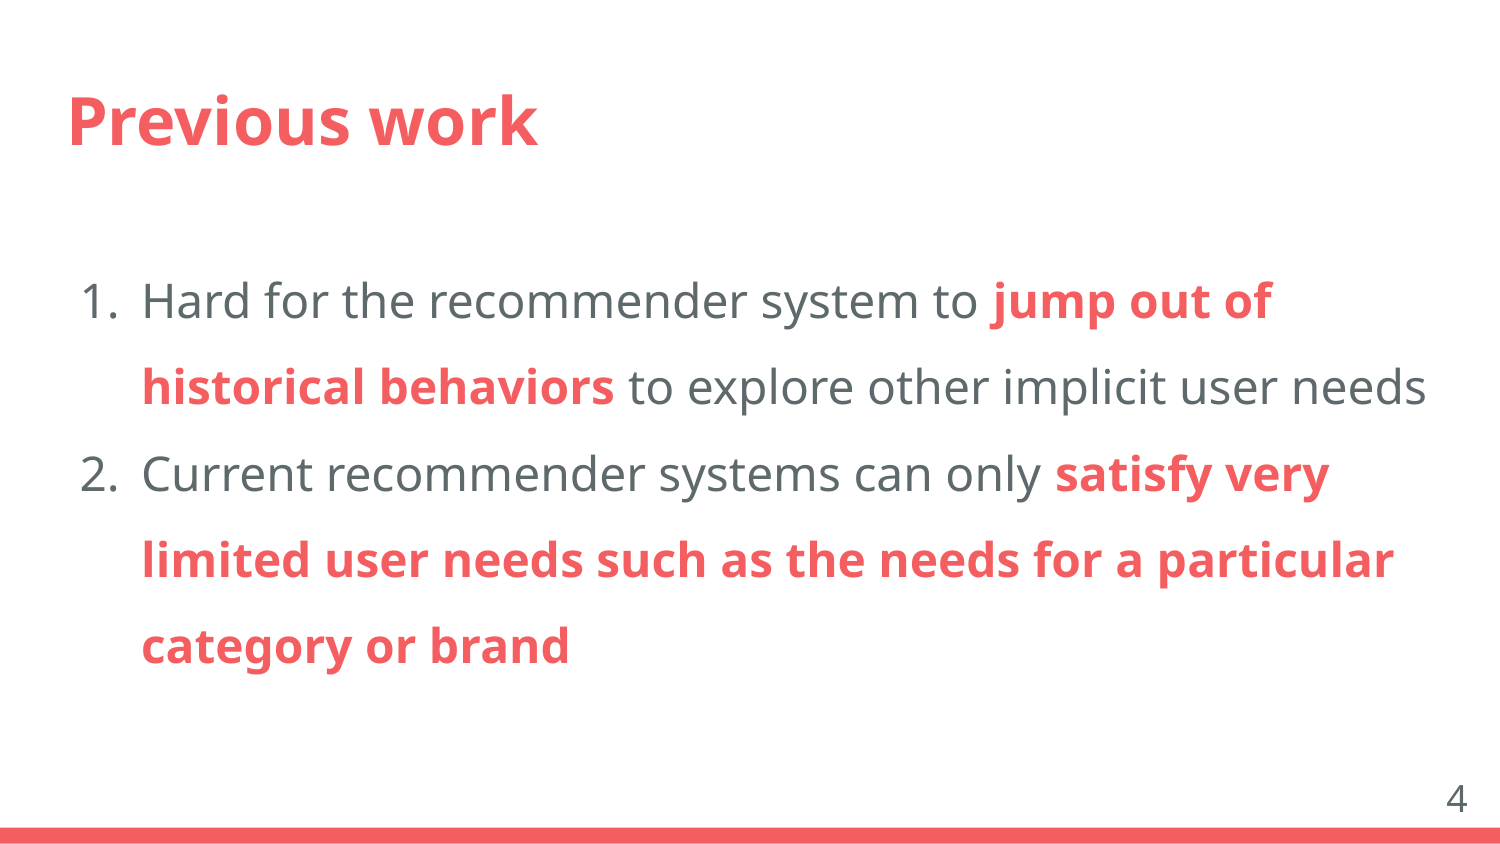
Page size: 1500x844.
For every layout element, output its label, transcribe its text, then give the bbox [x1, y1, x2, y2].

title Previous work [51, 64, 1449, 167]
list Hard for the recommender system to jump out of historical behaviors to explore other implicit user needs Current recommender systems can only satisfy very limited user needs such as the needs for a particular category or brand [51, 226, 1449, 787]
slide_number 4 [1392, 767, 1483, 833]
